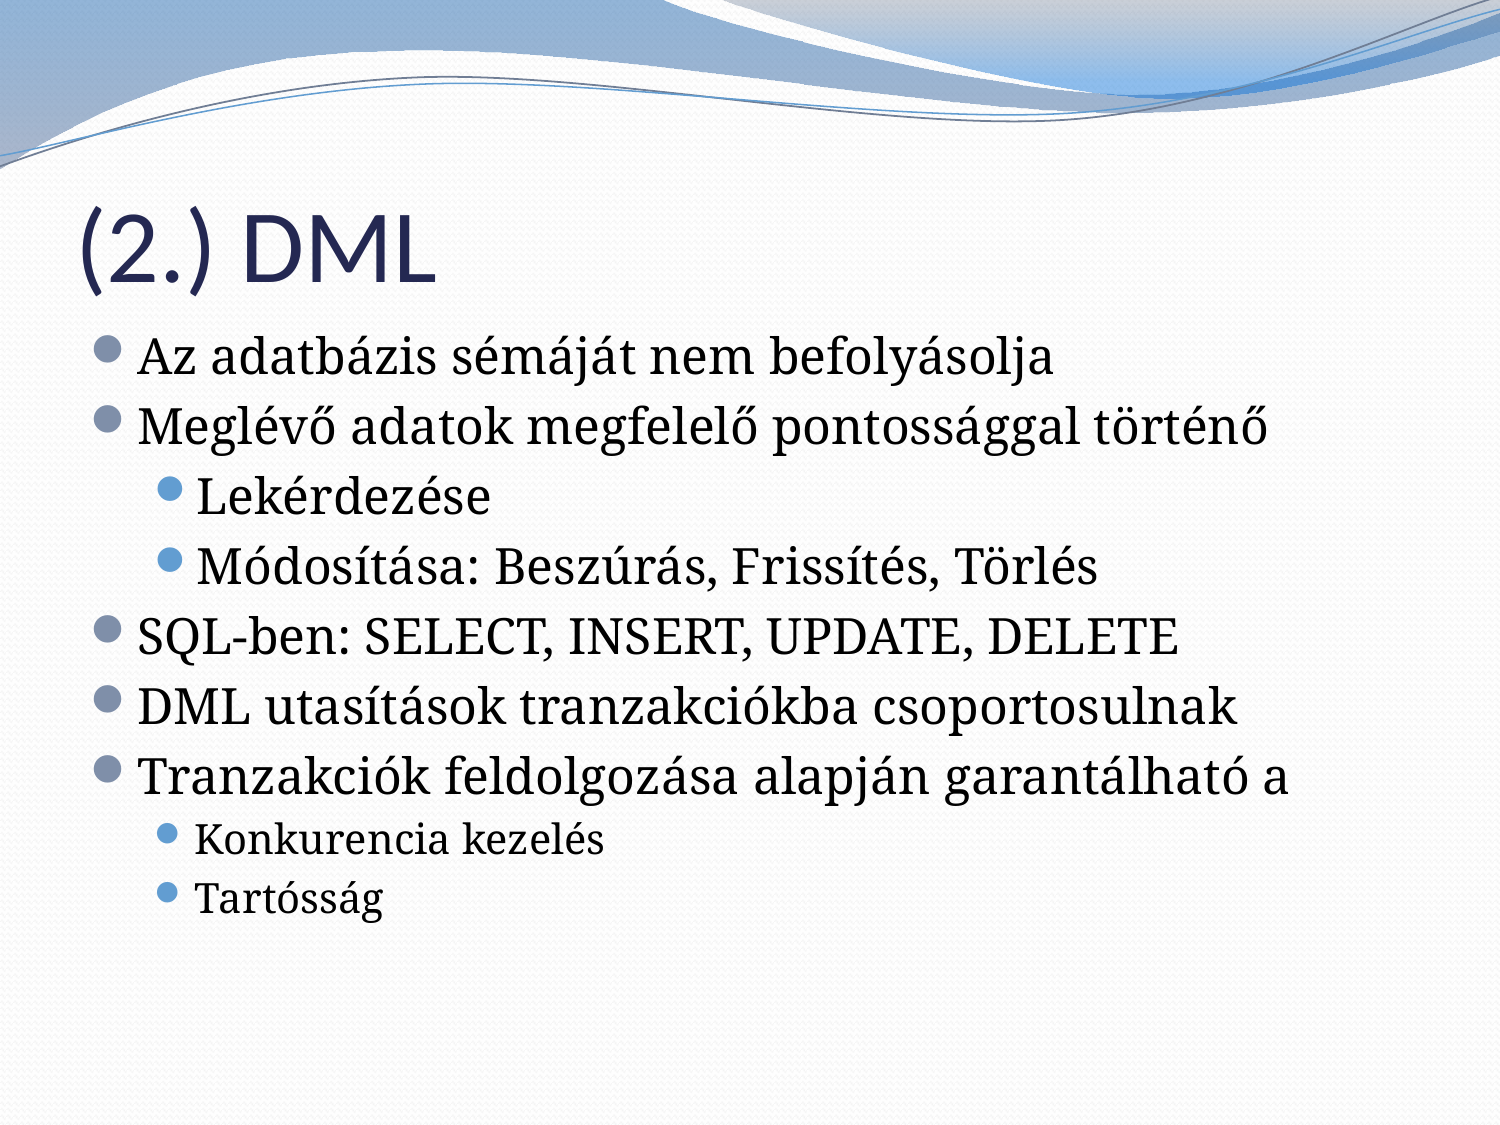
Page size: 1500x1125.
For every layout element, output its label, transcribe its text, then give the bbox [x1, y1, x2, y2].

title (2.) DML [75, 115, 1425, 303]
list Az adatbázis sémáját nem befolyásolja Meglévő adatok megfelelő pontossággal történő Lekérdezése Módosítása: Beszúrás, Frissítés, Törlés SQL-ben: SELECT, INSERT, UPDATE, DELETE DML utasítások tranzakciókba csoportosulnak Tranzakciók feldolgozása alapján garantálható a Konkurencia kezelés Tartósság [75, 317, 1425, 1038]
